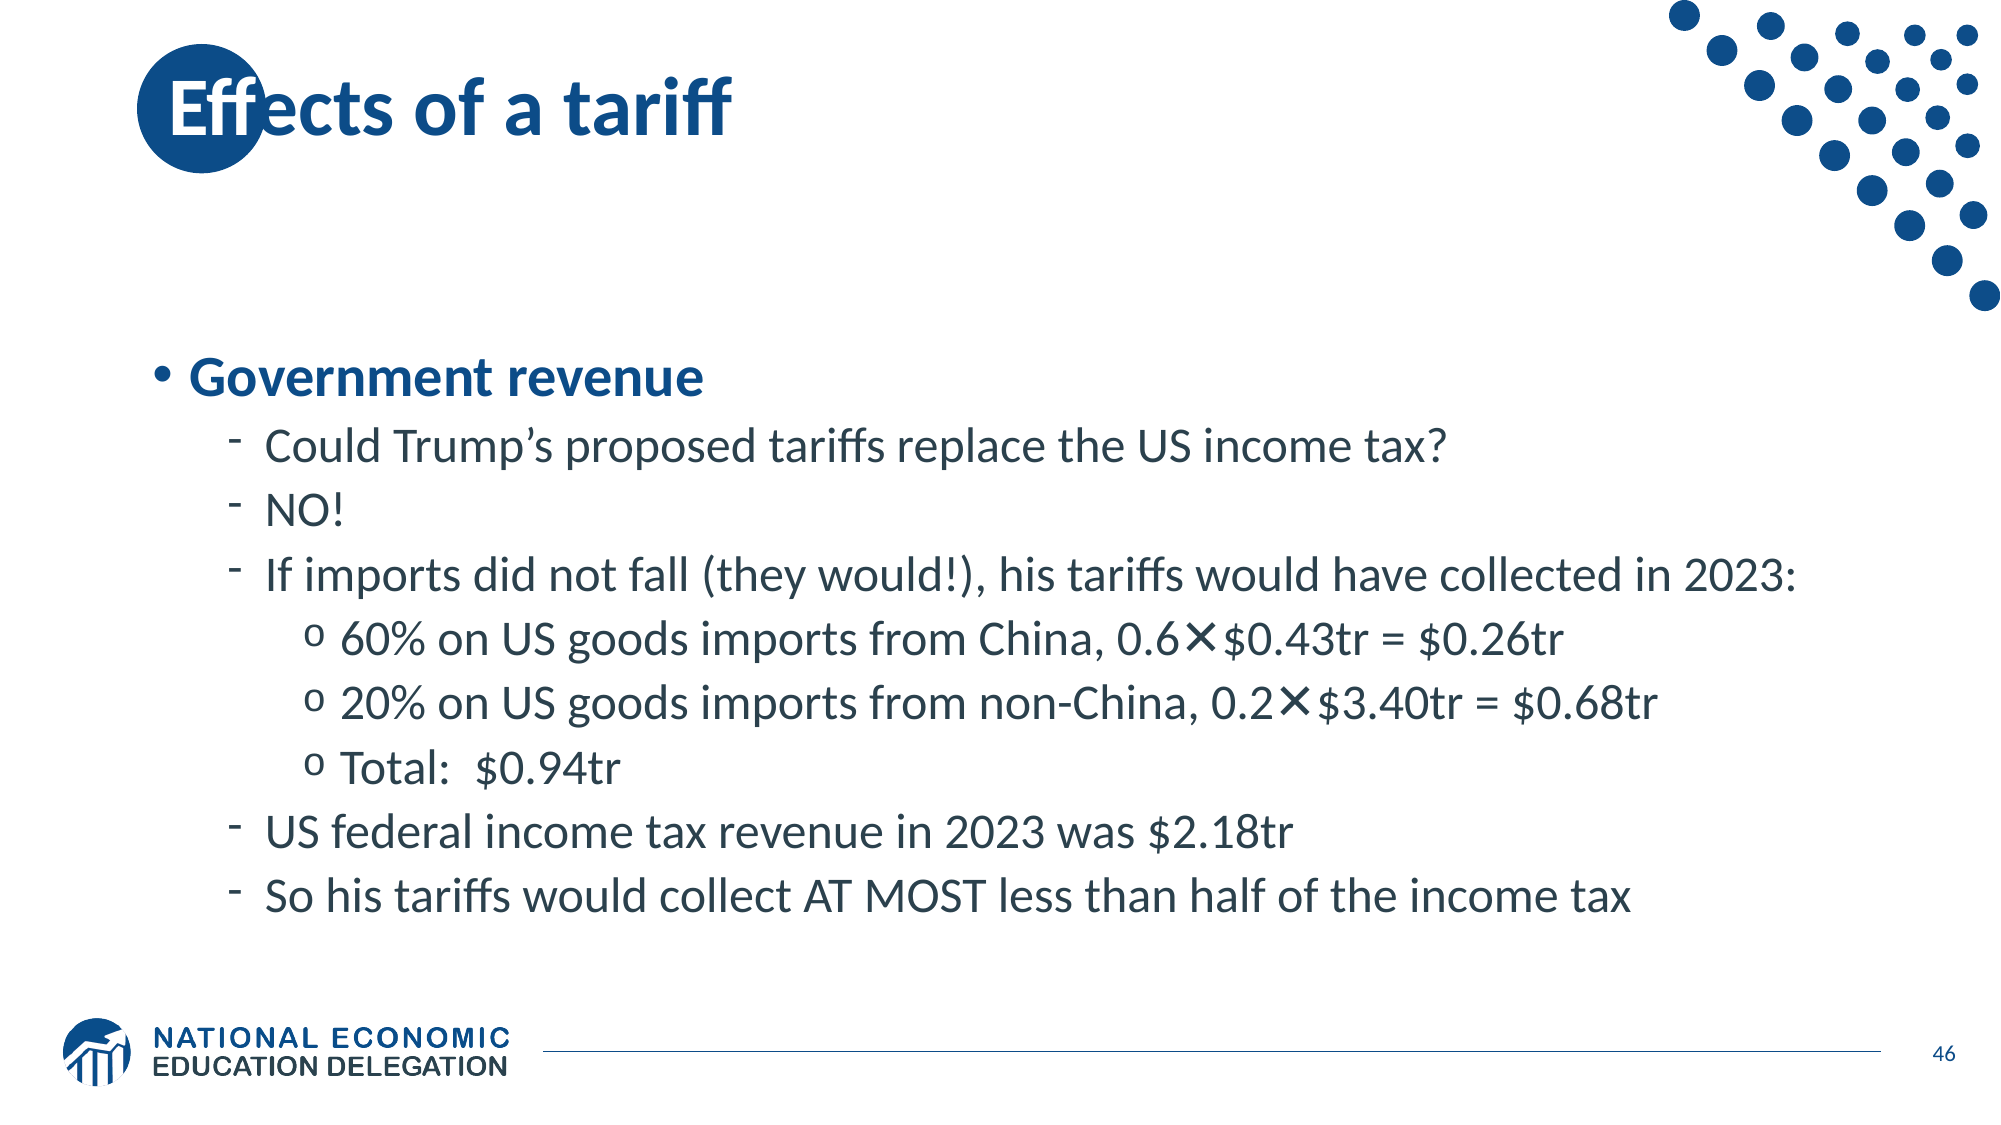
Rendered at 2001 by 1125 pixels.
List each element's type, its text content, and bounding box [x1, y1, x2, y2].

slide_number 46 [1521, 1022, 1972, 1082]
picture [55, 1013, 520, 1091]
list Government revenue Could Trump’s proposed tariffs replace the US income tax? NO! If imports did not fall (they would!), his tariffs would have collected in 2023: 60% on US goods imports from China, 0.6✕$0.43tr = $0.26tr 20% on US goods imports from non-China, 0.2✕$3.40tr = $0.68tr Total: $0.94tr US federal income tax revenue in 2023 was $2.18tr So his tariffs would collect AT MOST less than half of the income tax [137, 257, 1863, 972]
title Effects of a tariff [134, 15, 1718, 201]
